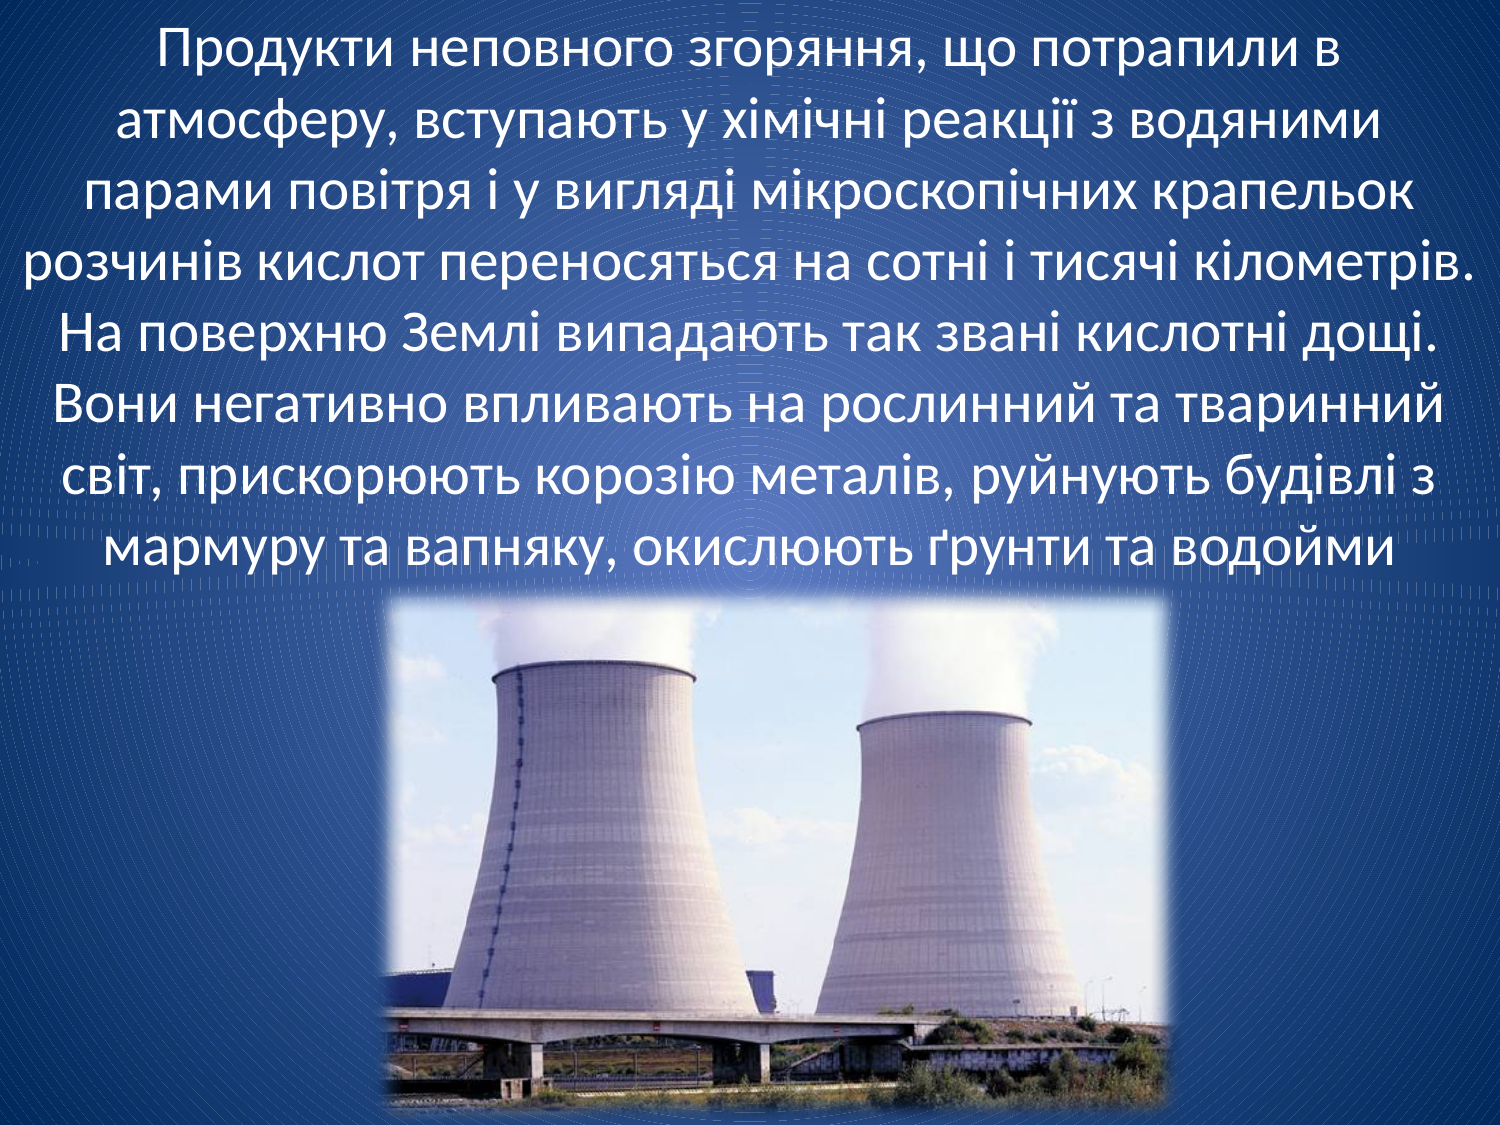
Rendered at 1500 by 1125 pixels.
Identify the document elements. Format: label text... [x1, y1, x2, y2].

picture [371, 580, 1185, 1125]
list Продукти неповного згоряння, що потрапили в атмосферу, вступають у хімічні реакції з водяними парами повітря і у вигляді мікроскопічних крапельок розчинів кислот переносяться на сотні і тисячі кілометрів. На поверхню Землі випадають так звані кислотні дощі. Вони негативно впливають на рослинний та тваринний світ, прискорюють корозію металів, руйнують будівлі з мармуру та вапняку, окислюють ґрунти та водойми [0, 0, 1500, 610]
